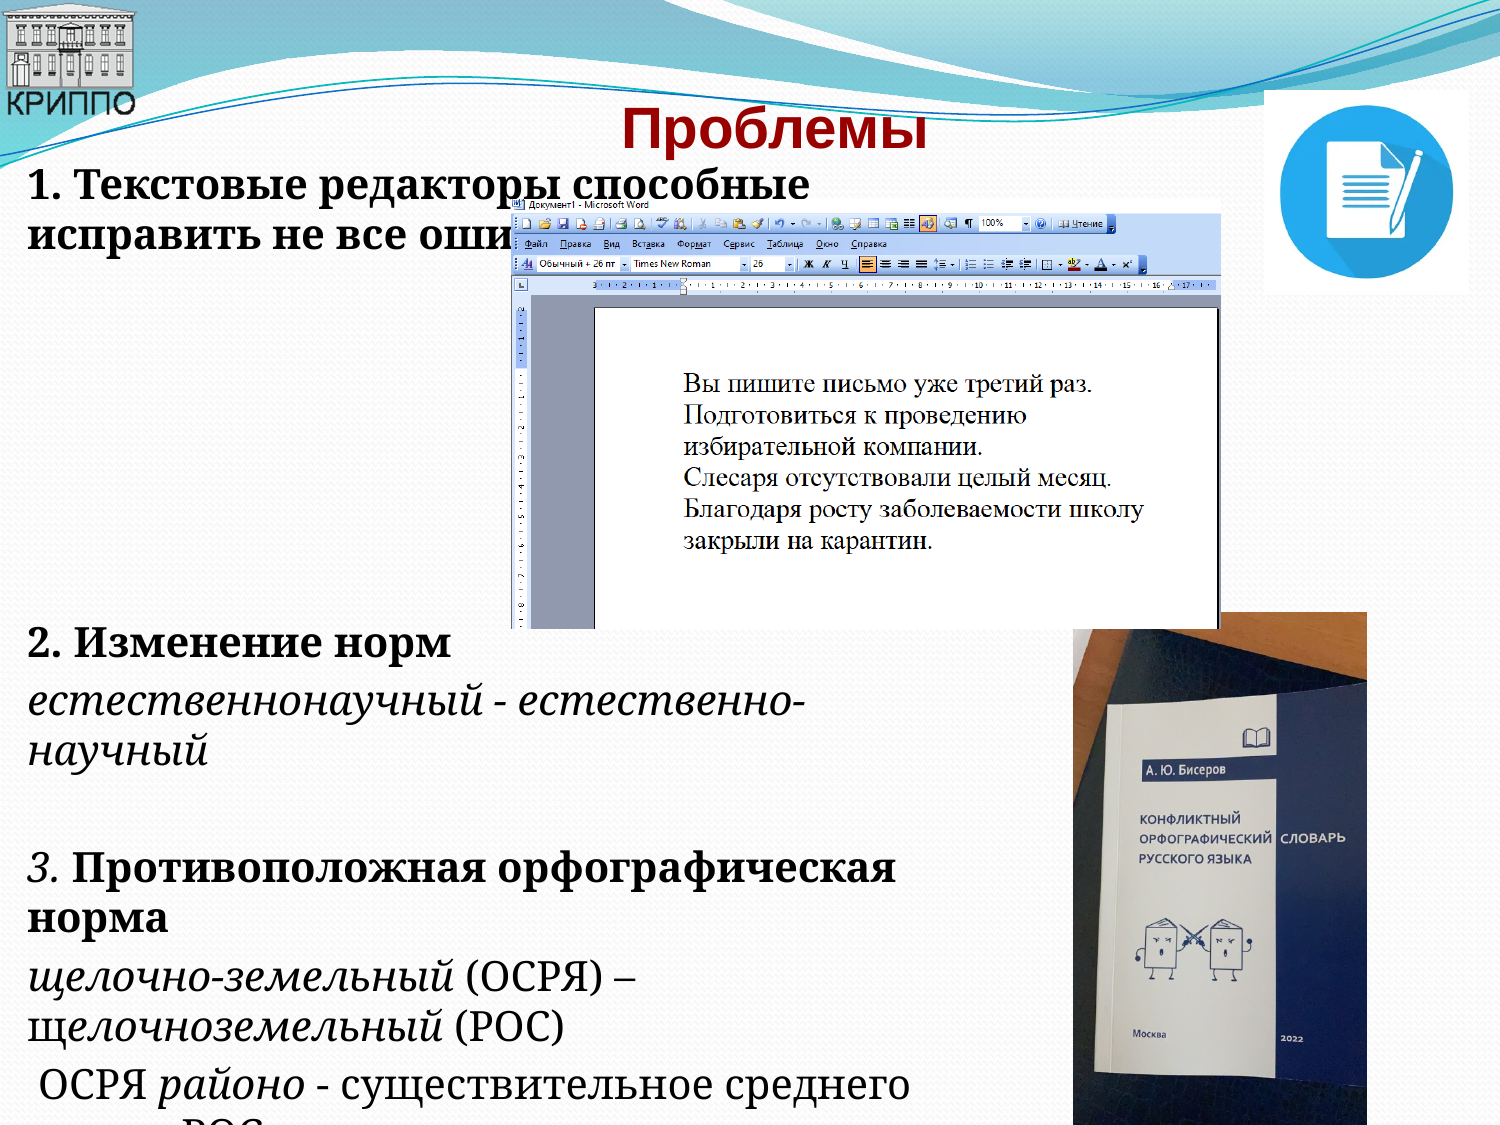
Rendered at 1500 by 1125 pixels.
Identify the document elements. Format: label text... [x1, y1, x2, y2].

text_box Проблемы [606, 83, 961, 168]
title [961, 112, 1256, 275]
title [150, 112, 606, 149]
list 1. Текстовые редакторы способные исправить не все ошибки. 2. Изменение норм естественнонаучный - естественно-научный 3. Противоположная орфографическая норма щелочно-земельный (ОСРЯ) –щелочноземельный (РОС) ОСРЯ районо - существительное среднего рода, в РОС – мужского. [12, 149, 1000, 1125]
picture [1263, 90, 1469, 296]
text_box В случае появления разрывов на листах их можно соединить полоской бумаги [504, 201, 1000, 643]
picture [0, 2, 138, 117]
picture [511, 199, 1221, 630]
picture [1072, 612, 1367, 1125]
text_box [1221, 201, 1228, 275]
